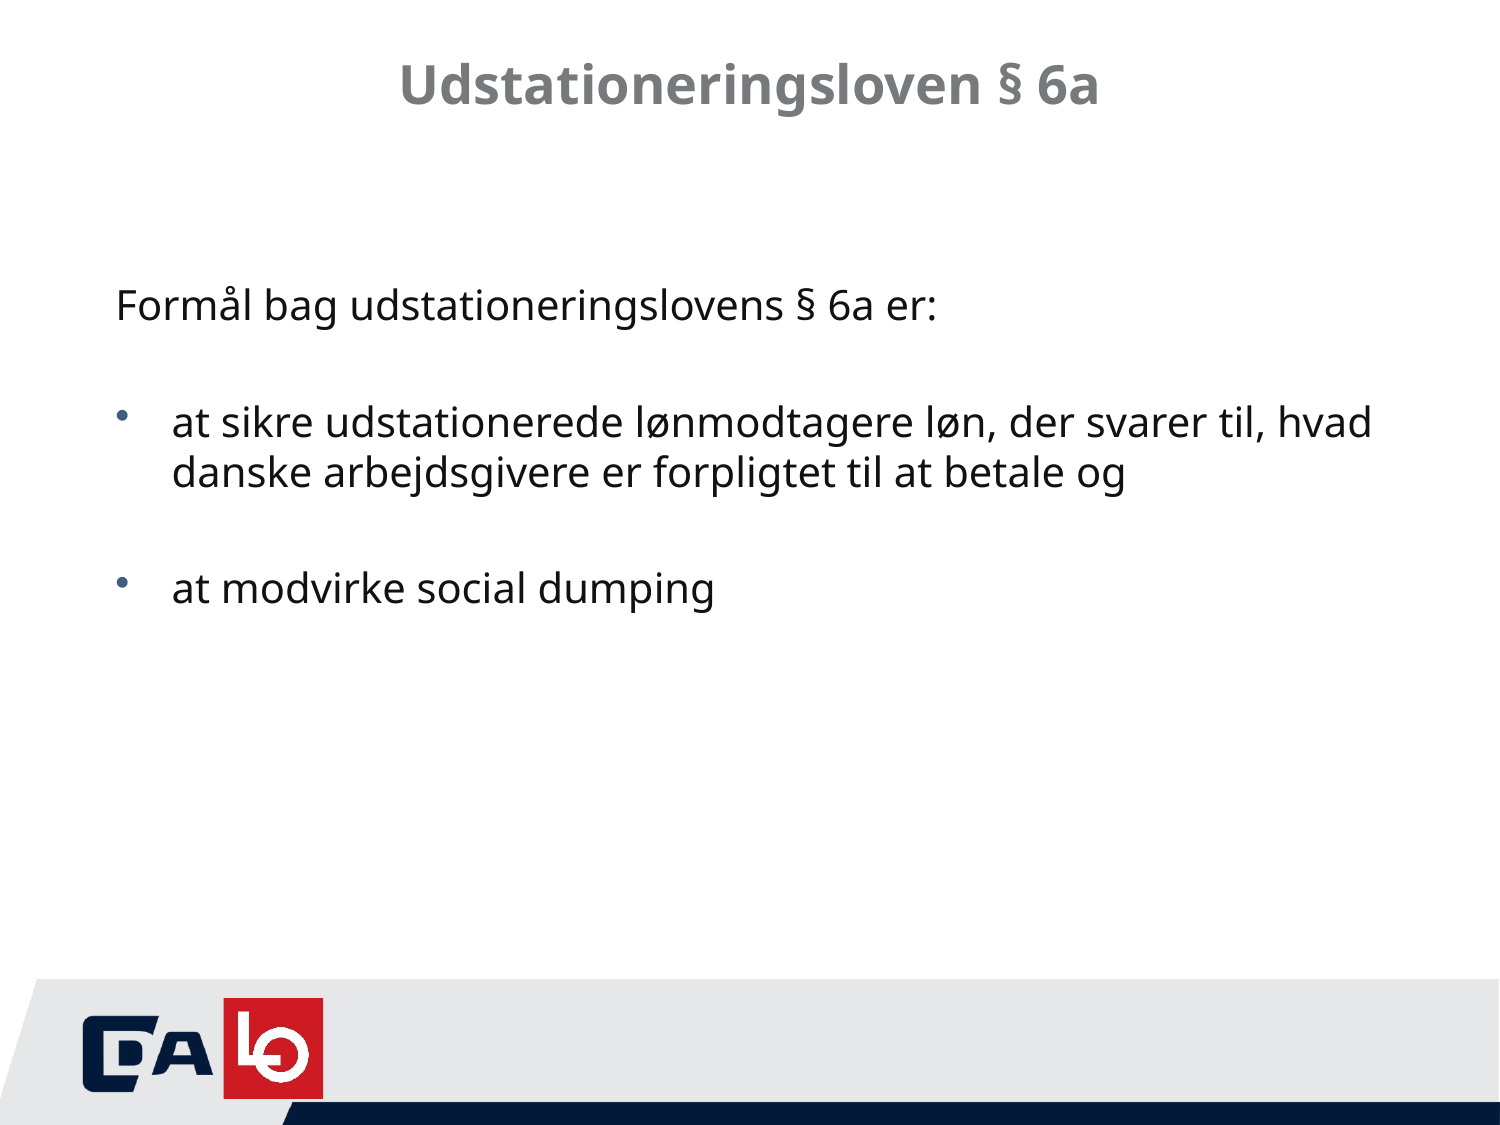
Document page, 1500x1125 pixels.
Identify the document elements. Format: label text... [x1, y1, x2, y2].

title Udstationeringsloven § 6a [100, 30, 1401, 135]
list Formål bag udstationeringslovens § 6a er: at sikre udstationerede lønmodtagere løn, der svarer til, hvad danske arbejdsgivere er forpligtet til at betale og at modvirke social dumping [100, 207, 1426, 951]
picture [0, 979, 1500, 1125]
